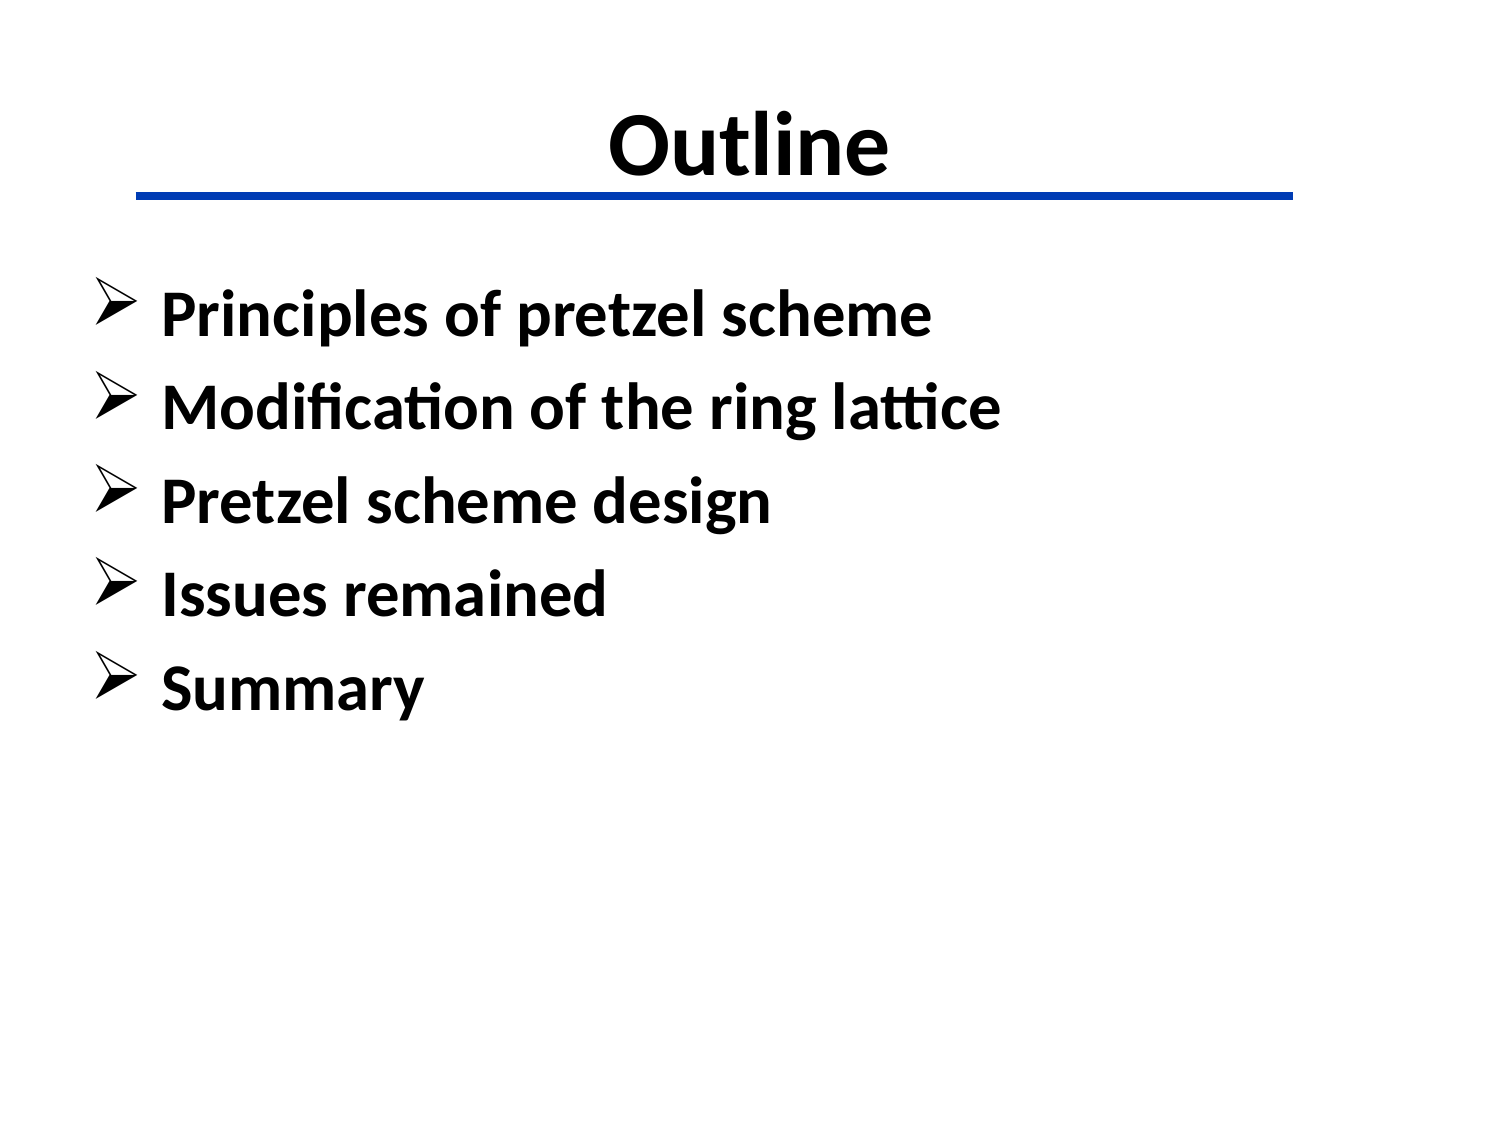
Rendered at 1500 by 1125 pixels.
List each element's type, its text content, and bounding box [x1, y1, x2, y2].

list Principles of pretzel scheme Modification of the ring lattice Pretzel scheme design Issues remained Summary [75, 262, 1294, 811]
title Outline [75, 45, 1425, 233]
